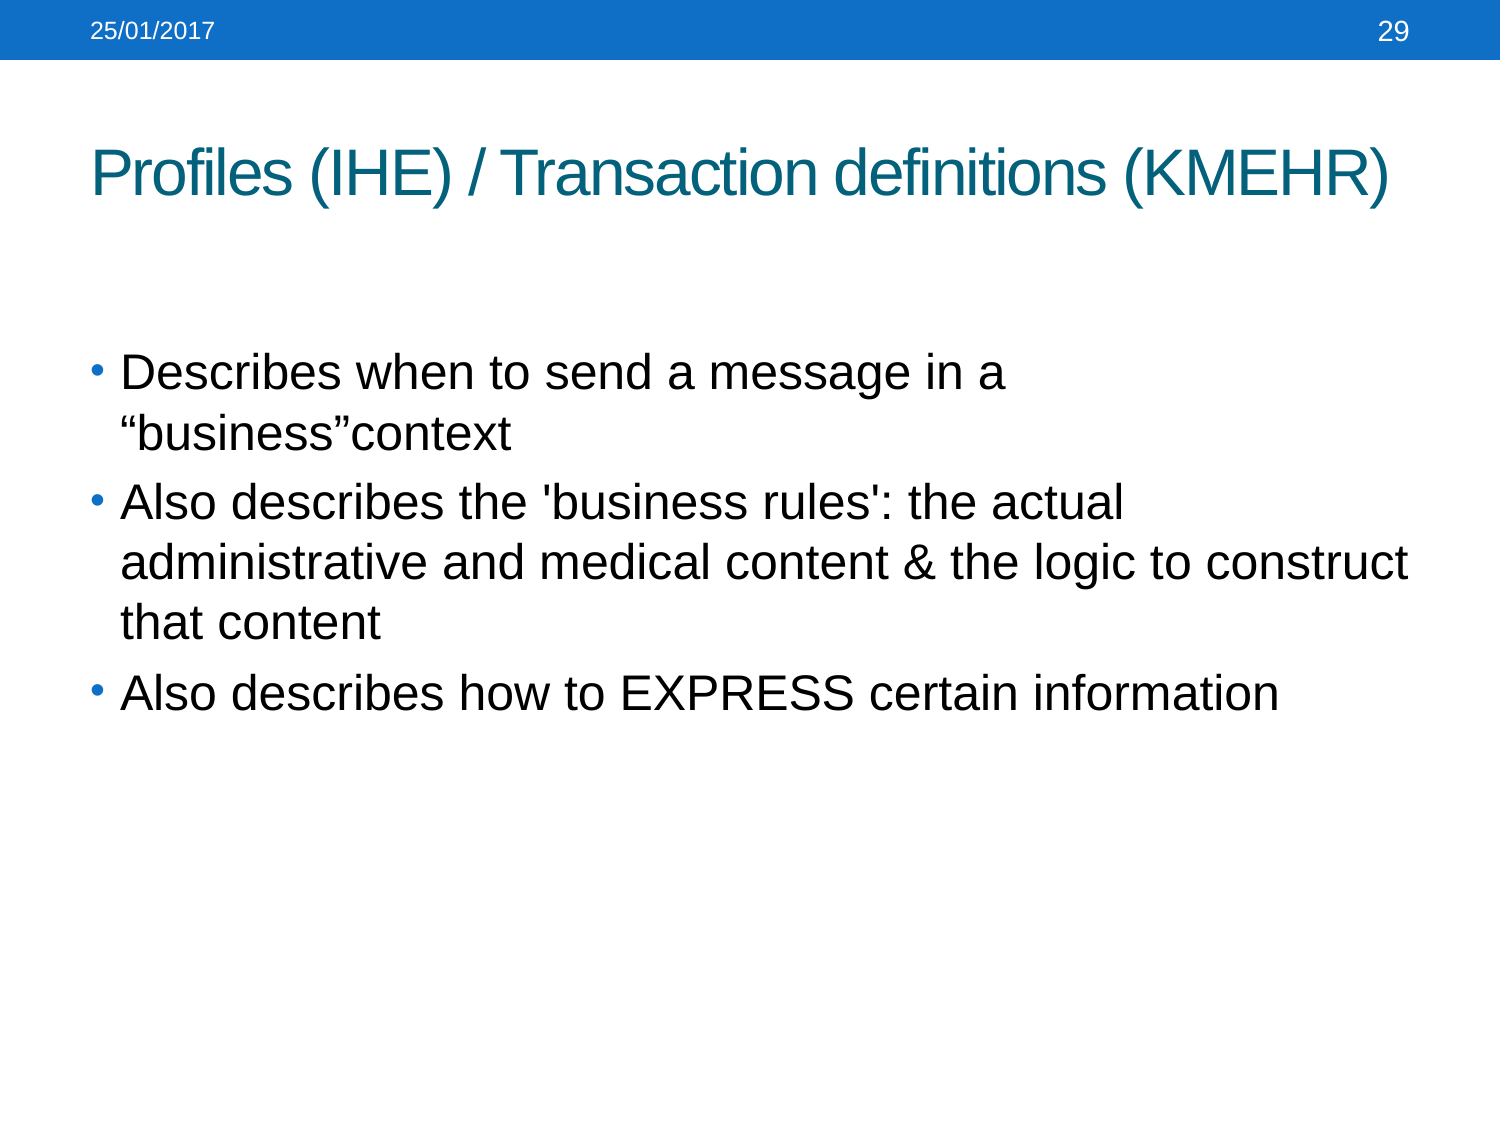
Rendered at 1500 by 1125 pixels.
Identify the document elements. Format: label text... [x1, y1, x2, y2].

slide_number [75, 3, 550, 57]
slide_number 29 [1250, 3, 1425, 57]
title Profiles (IHE) / Transaction definitions (KMEHR) [75, 87, 1425, 250]
list Describes when to send a message in a “business”context Also describes the 'business rules': the actual administrative and medical content & the logic to construct that content Also describes how to EXPRESS certain information [75, 262, 1425, 1063]
